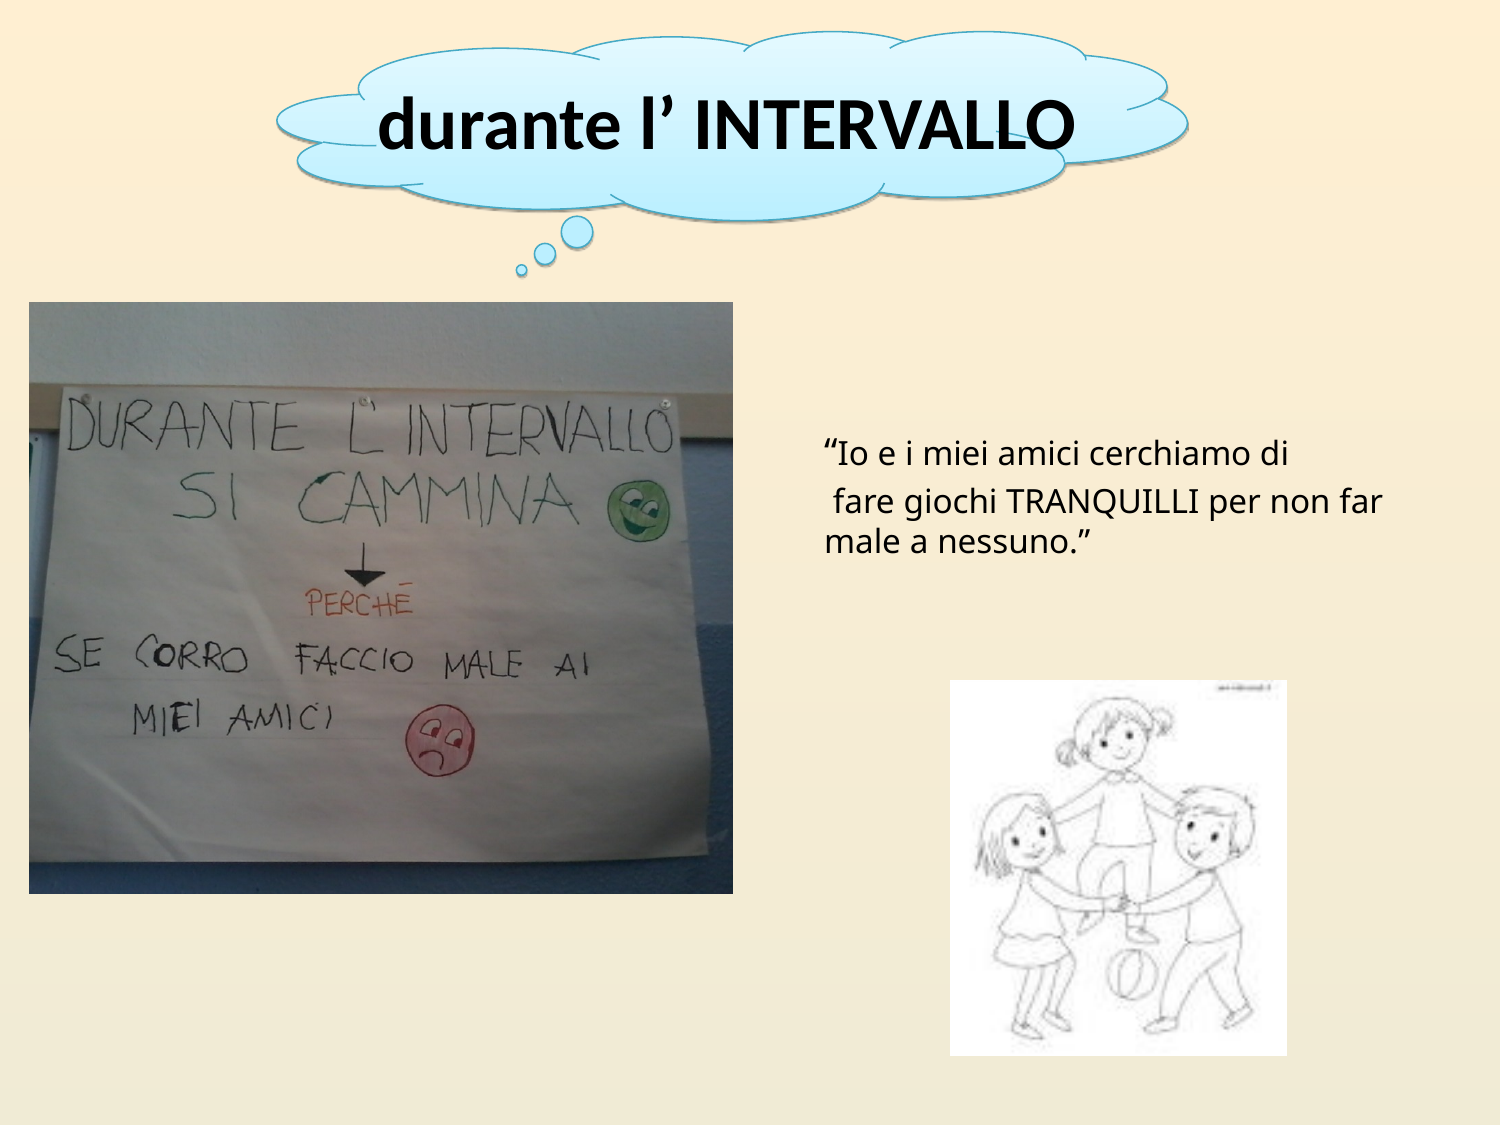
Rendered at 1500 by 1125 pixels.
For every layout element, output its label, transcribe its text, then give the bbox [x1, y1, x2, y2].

text_box [534, 243, 556, 265]
text_box [363, 31, 1164, 78]
title durante l’ INTERVALLO [277, 78, 1178, 173]
picture [29, 302, 733, 894]
list “Io e i miei amici cerchiamo di fare giochi TRANQUILLI per non far male a nessuno.” [808, 420, 1438, 646]
text_box [308, 173, 1060, 221]
text_box [561, 216, 593, 248]
text_box [516, 264, 527, 276]
text_box [1178, 108, 1188, 138]
picture [950, 680, 1287, 1056]
